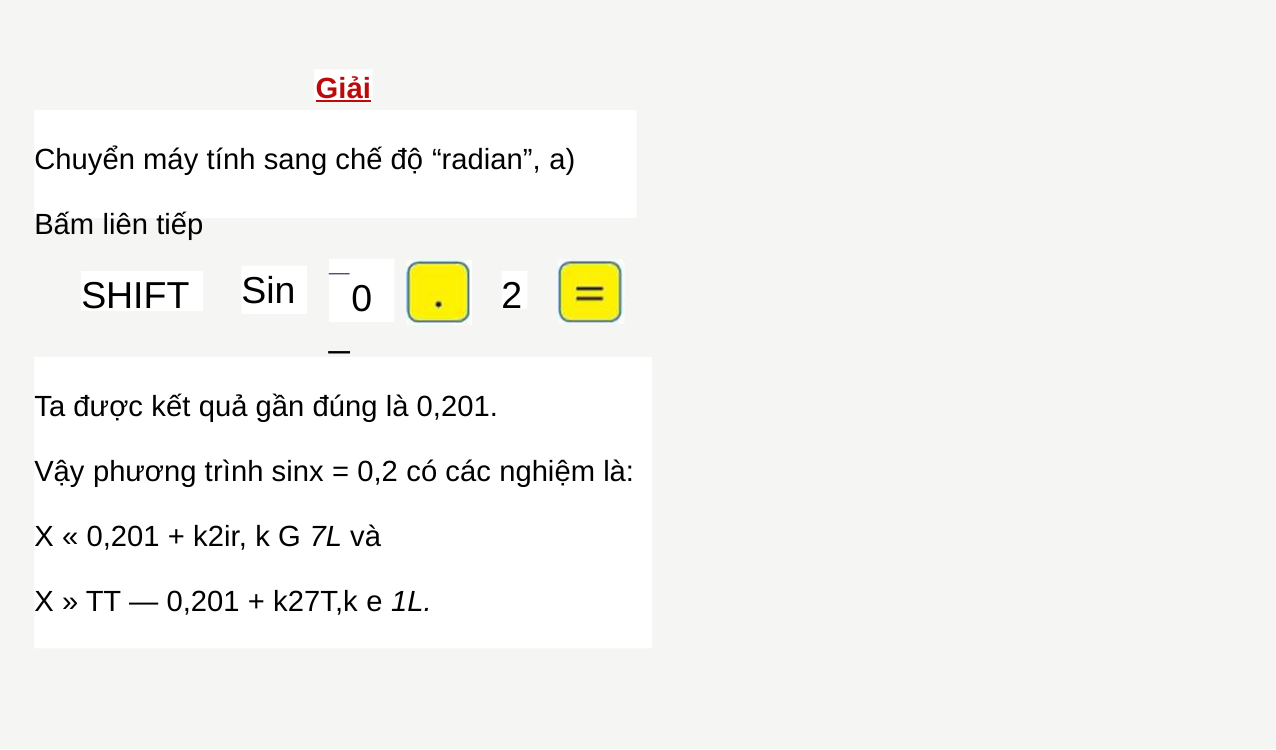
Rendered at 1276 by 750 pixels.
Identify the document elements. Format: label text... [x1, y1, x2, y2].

picture [405, 259, 473, 325]
text_box Chuyển máy tính sang chế độ “radian”, a) Bấm liên tiếp [34, 110, 637, 218]
text_box SHIFT [81, 271, 204, 311]
text_box Ta được kết quả gần đúng là 0,201. Vậy phương trình sinx = 0,2 có các nghiệm là: X « 0,201 + k2ir, k G 7L và X » TT — 0,201 + k27T,k e 1L. [34, 356, 653, 649]
picture [558, 259, 626, 324]
text_box Giải [313, 69, 373, 102]
text_box Sin [241, 265, 307, 314]
text_box — 0 _ [328, 258, 395, 322]
text_box 2 [501, 271, 528, 309]
